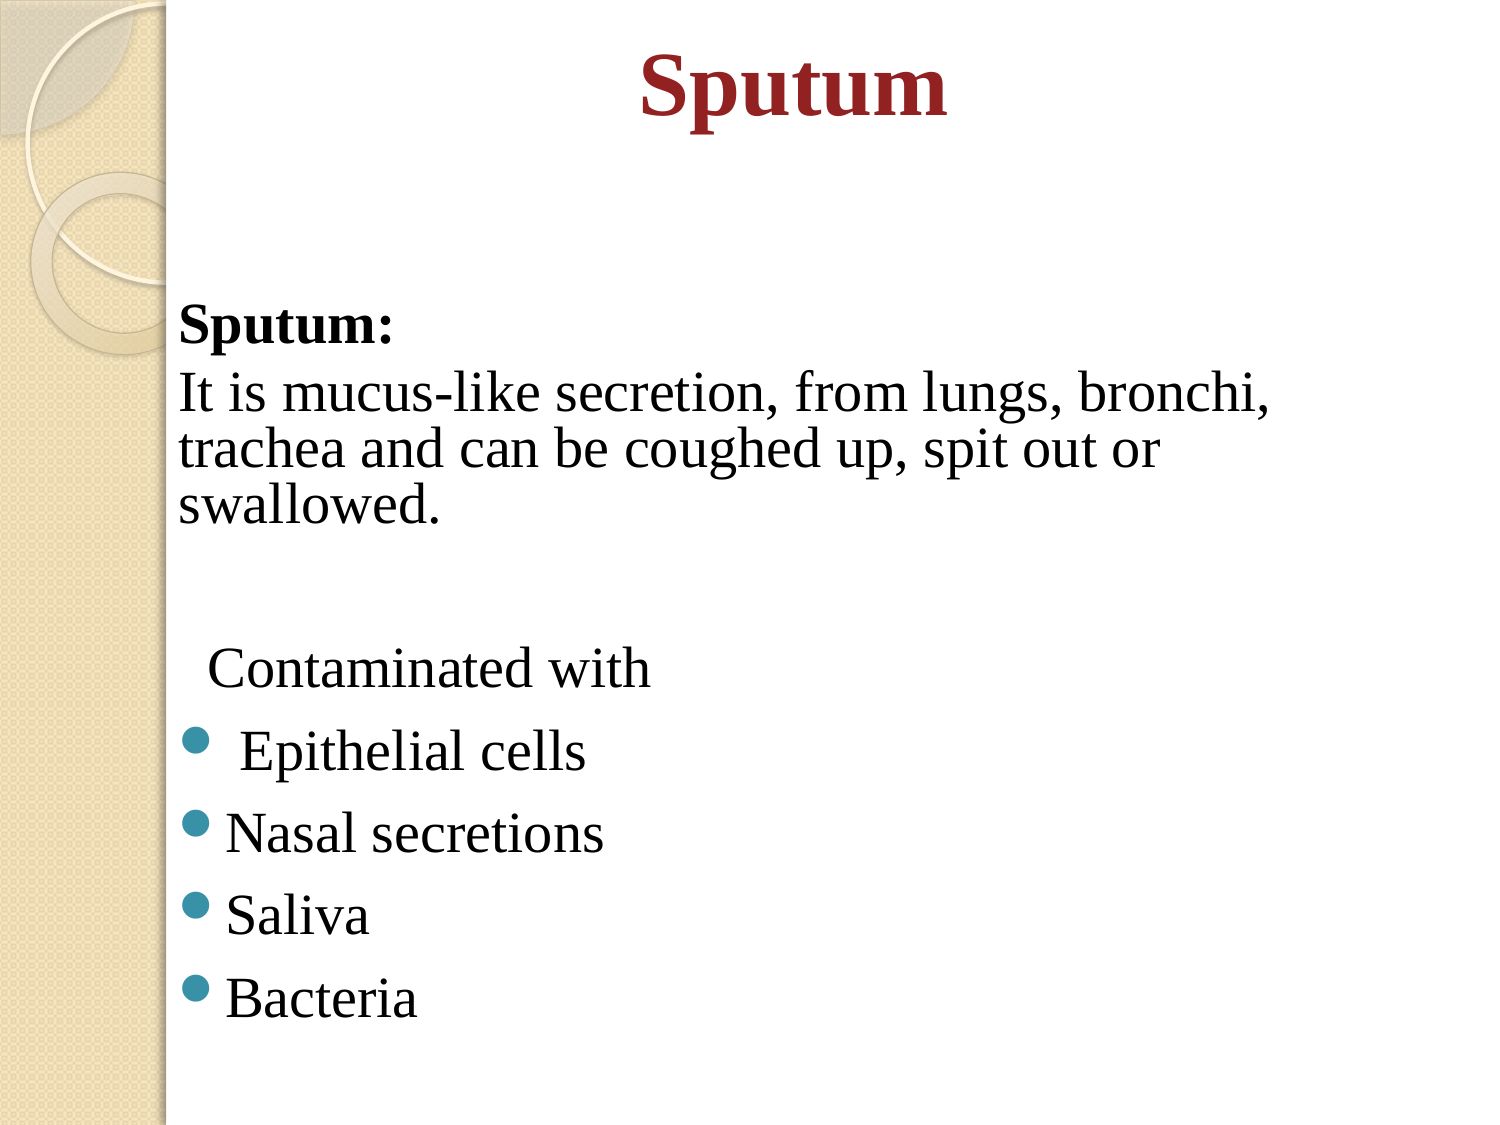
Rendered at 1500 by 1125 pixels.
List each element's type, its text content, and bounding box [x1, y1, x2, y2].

list Sputum Sputum: It is mucus-like secretion, from lungs, bronchi, trachea and can be coughed up, spit out or swallowed. Contaminated with Epithelial cells Nasal secretions Saliva Bacteria [150, 37, 1391, 1125]
